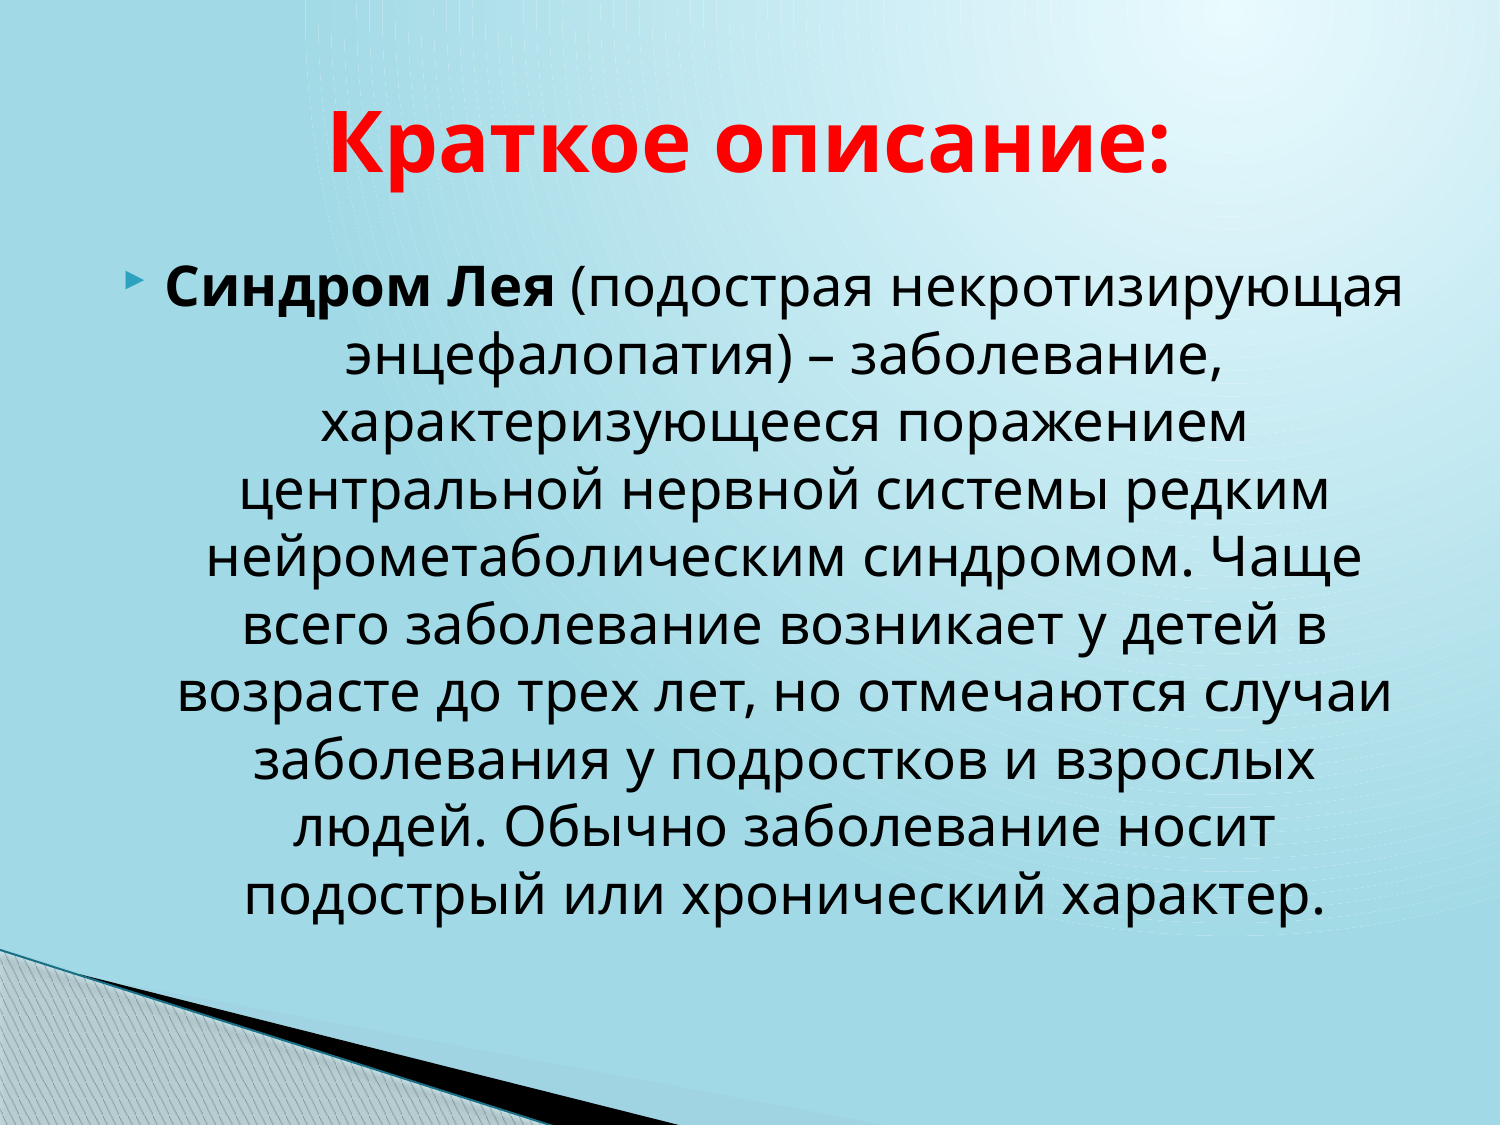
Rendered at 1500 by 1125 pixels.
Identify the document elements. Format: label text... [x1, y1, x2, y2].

title Краткое описание: [75, 45, 1425, 233]
list Синдром Лея (подострая некротизирующая энцефалопатия) – заболевание, характеризующееся поражением центральной нервной системы редким нейрометаболическим синдромом. Чаще всего заболевание возникает у детей в возрасте до трех лет, но отмечаются случаи заболевания у подростков и взрослых людей. Обычно заболевание носит подострый или хронический характер. [75, 243, 1436, 1024]
